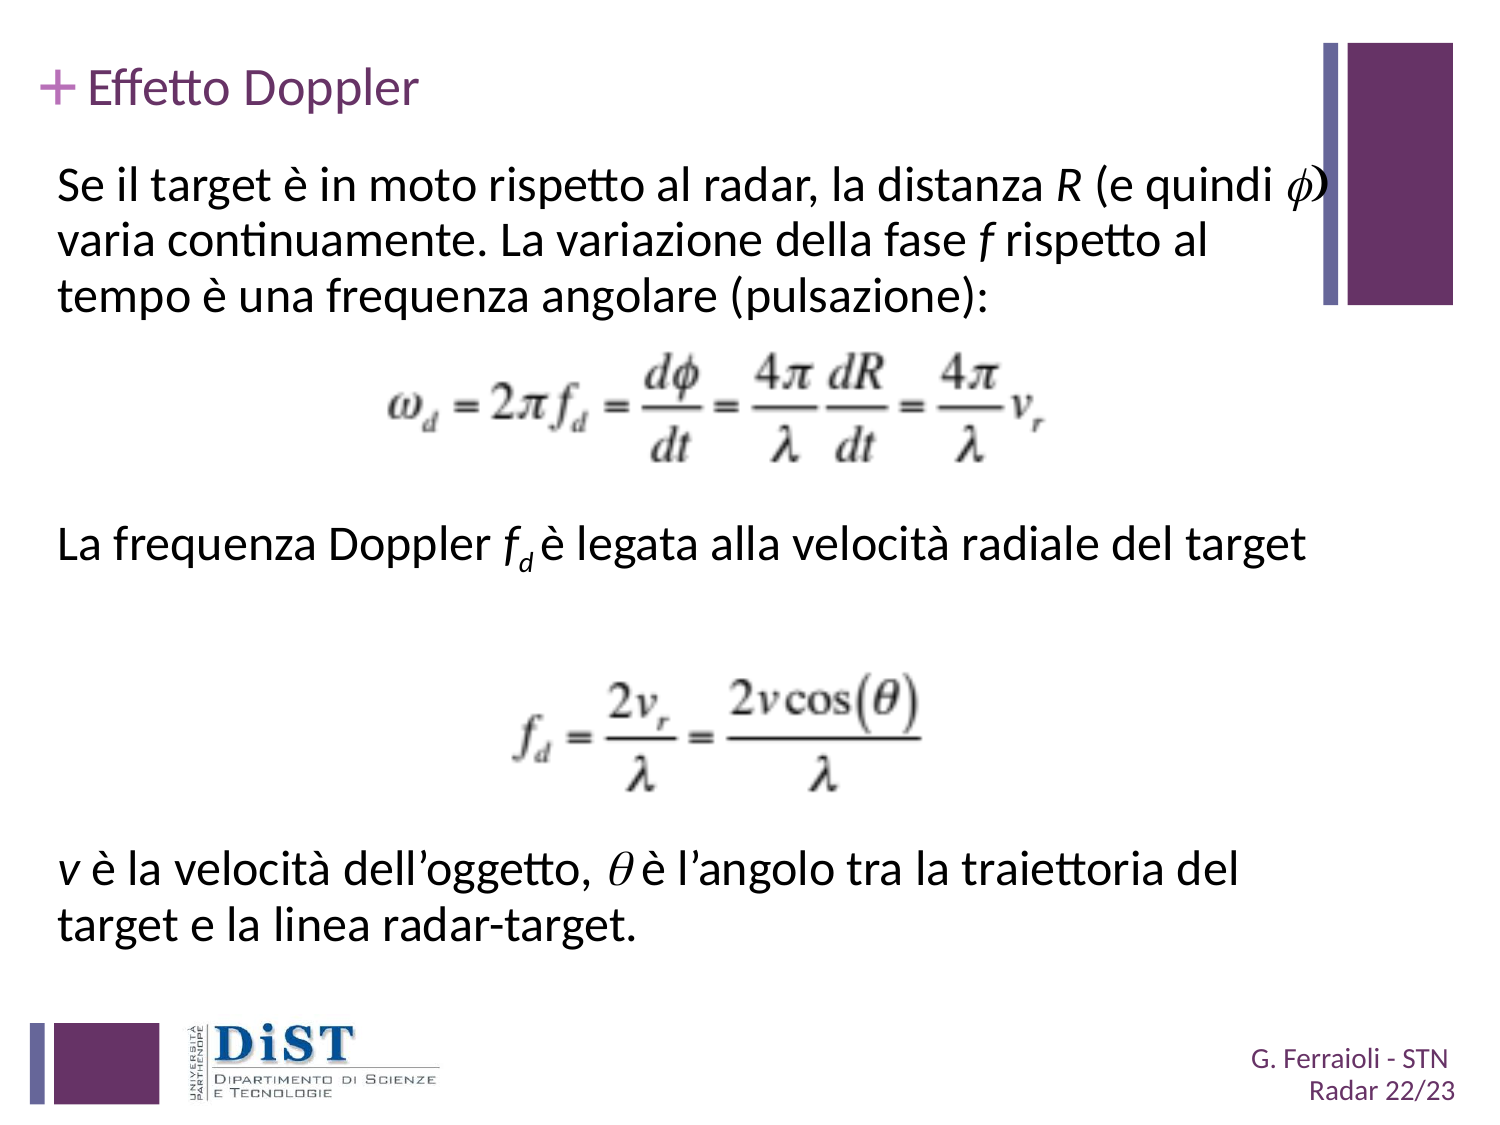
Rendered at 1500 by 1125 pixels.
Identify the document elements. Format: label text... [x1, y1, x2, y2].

title Effetto Doppler [72, 49, 1312, 128]
text_box Se il target è in moto rispetto al radar, la distanza R (e quindi f) varia continuamente. La variazione della fase f rispetto al tempo è una frequenza angolare (pulsazione): La frequenza Doppler fd è legata alla velocità radiale del target v è la velocità dell’oggetto, q è l’angolo tra la traiettoria del target e la linea radar-target. [42, 148, 1365, 960]
picture [170, 1014, 463, 1112]
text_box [507, 661, 926, 799]
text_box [383, 337, 1050, 467]
